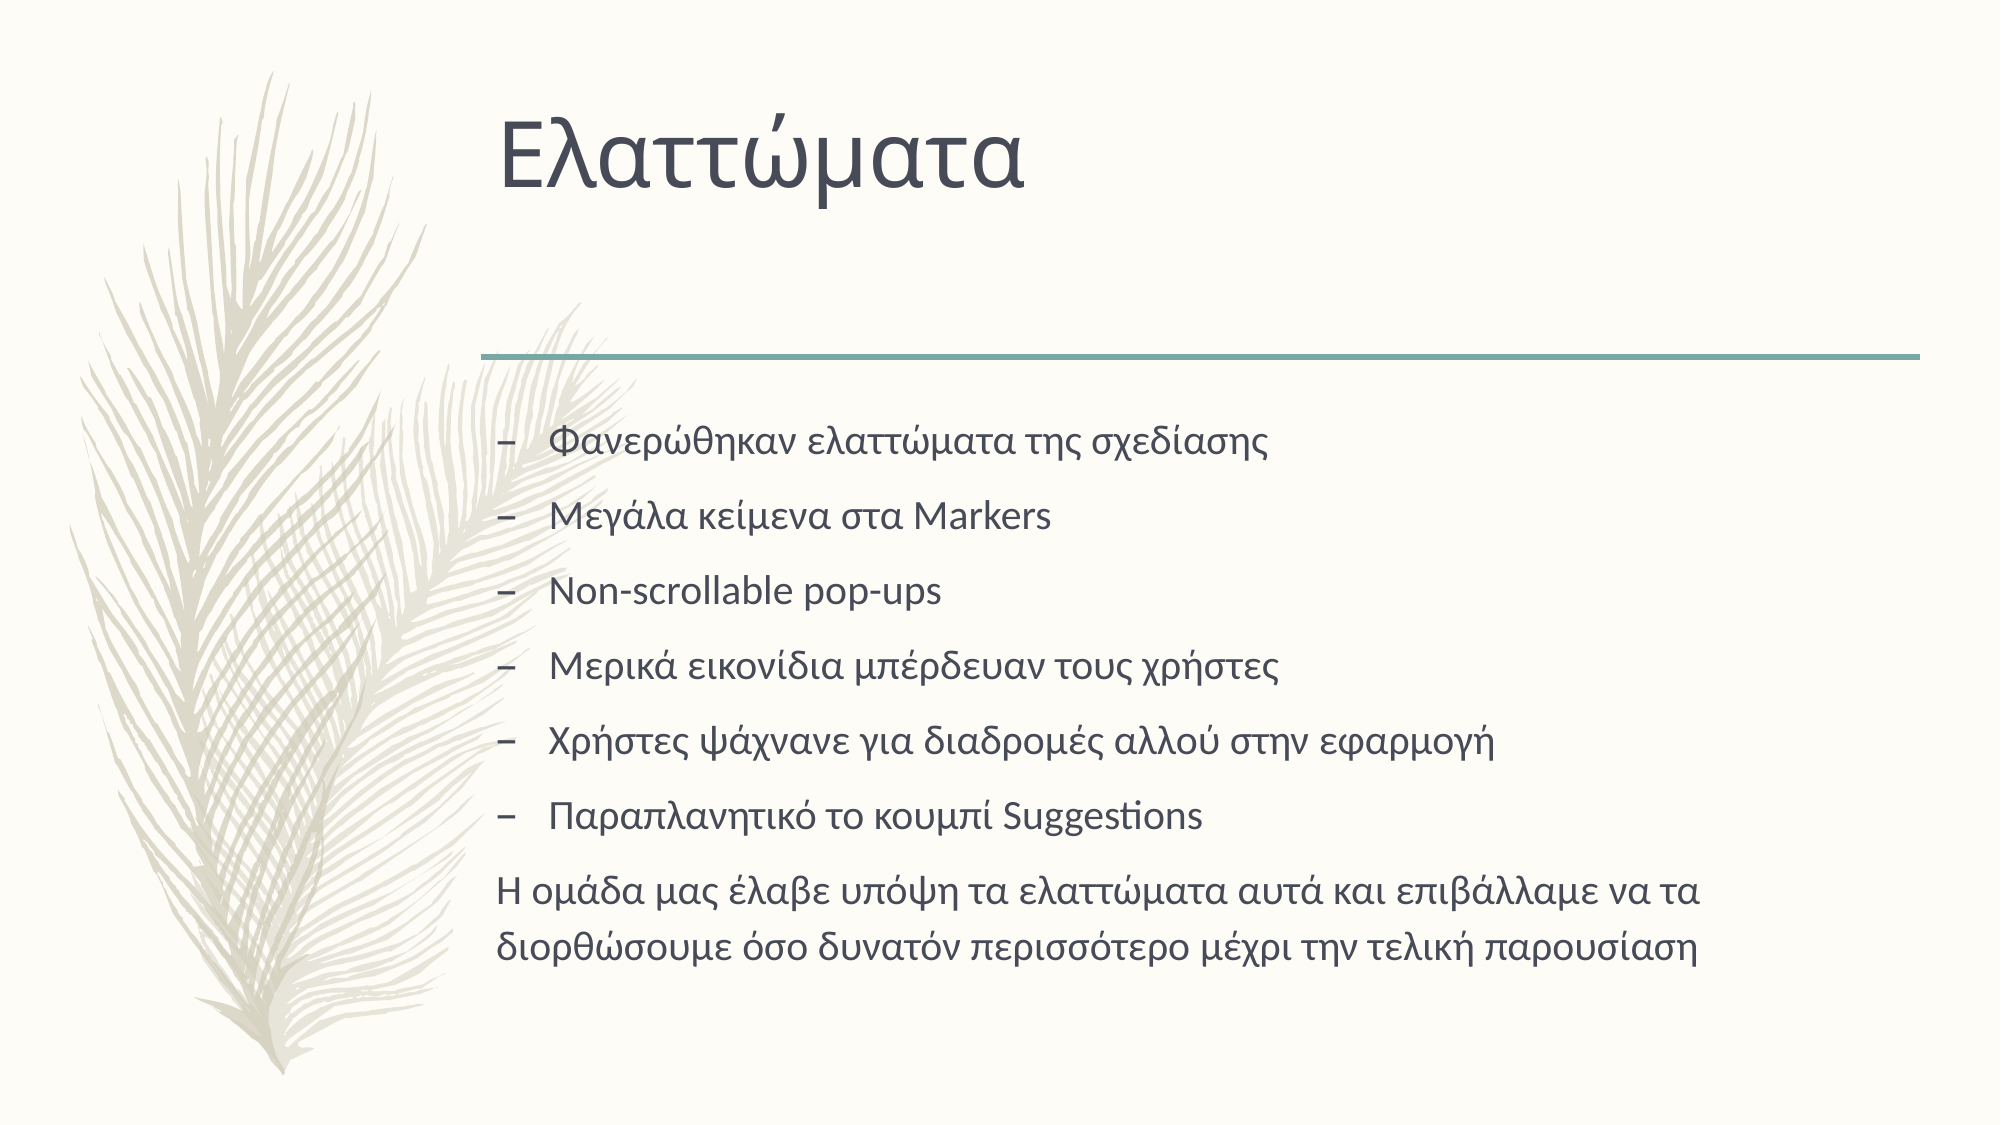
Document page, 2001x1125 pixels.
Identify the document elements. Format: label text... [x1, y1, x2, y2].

title Ελαττώματα [481, 93, 1920, 350]
list Φανερώθηκαν ελαττώματα της σχεδίασης Μεγάλα κείμενα στα Markers Non-scrollable pop-ups Μερικά εικονίδια μπέρδευαν τους χρήστες Χρήστες ψάχνανε για διαδρομές αλλού στην εφαρμογή Παραπλανητικό το κουμπί Suggestions Η ομάδα μας έλαβε υπόψη τα ελαττώματα αυτά και επιβάλλαμε να τα διορθώσουμε όσο δυνατόν περισσότερο μέχρι την τελική παρουσίαση [481, 399, 1920, 999]
